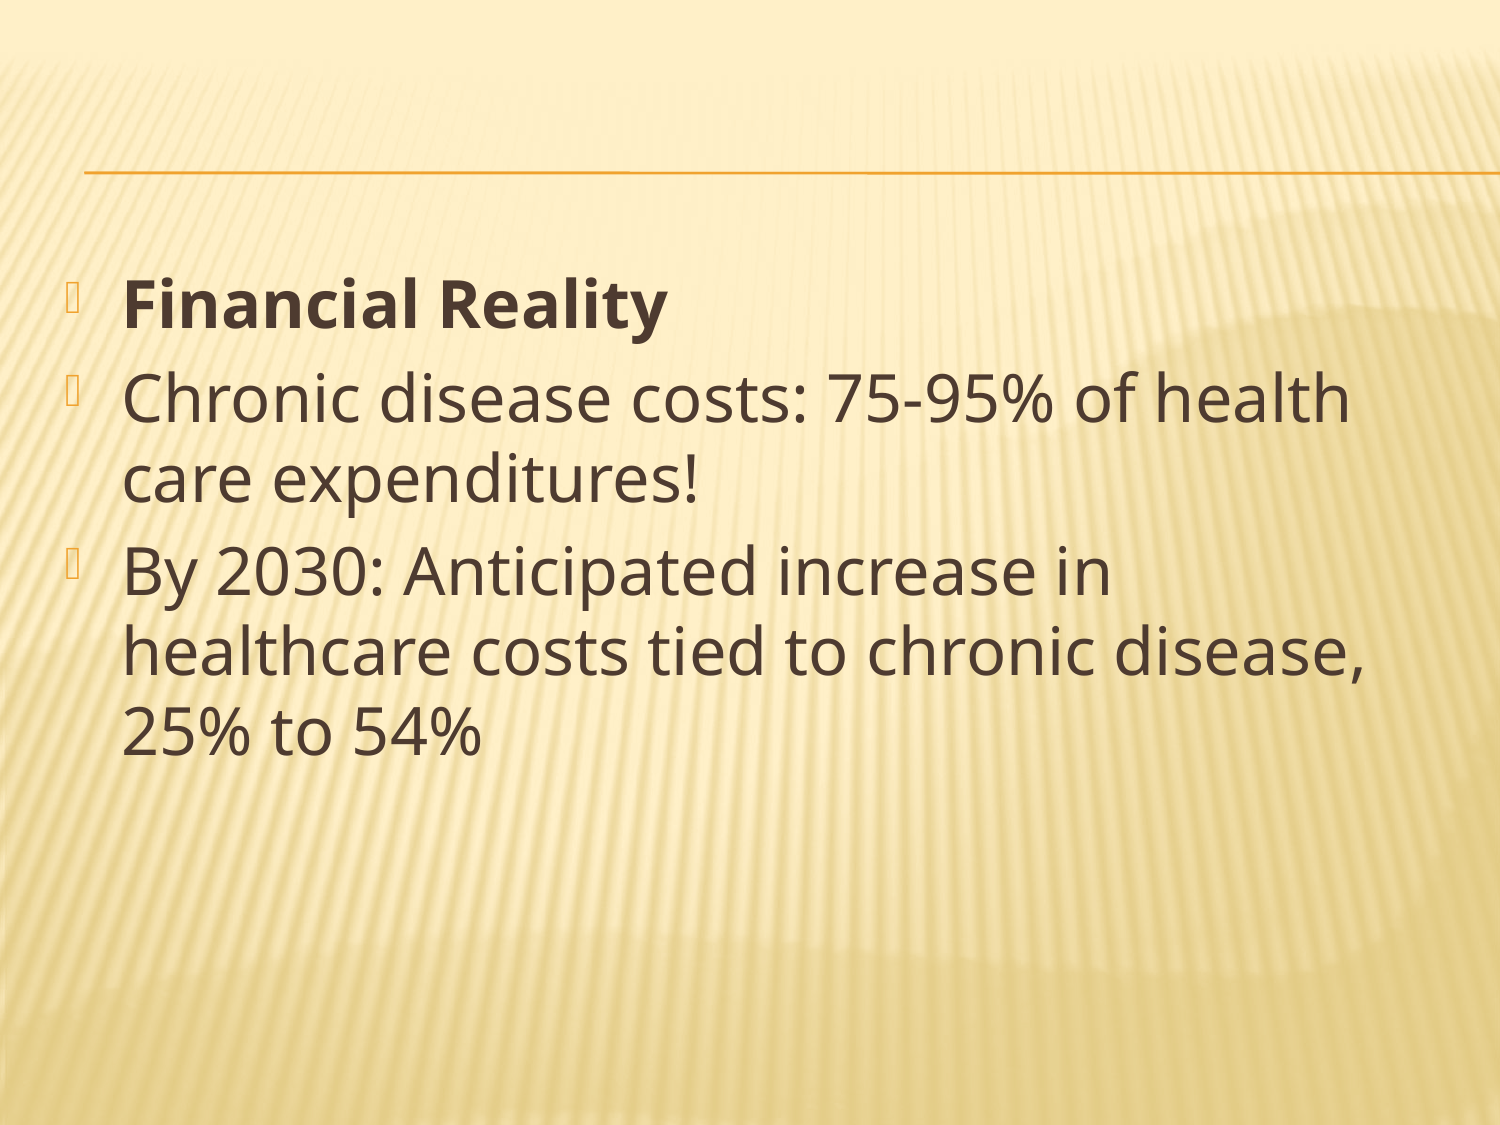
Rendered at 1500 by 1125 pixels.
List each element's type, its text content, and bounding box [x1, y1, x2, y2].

list Financial Reality Chronic disease costs: 75-95% of health care expenditures! By 2030: Anticipated increase in healthcare costs tied to chronic disease, 25% to 54% [50, 254, 1475, 998]
